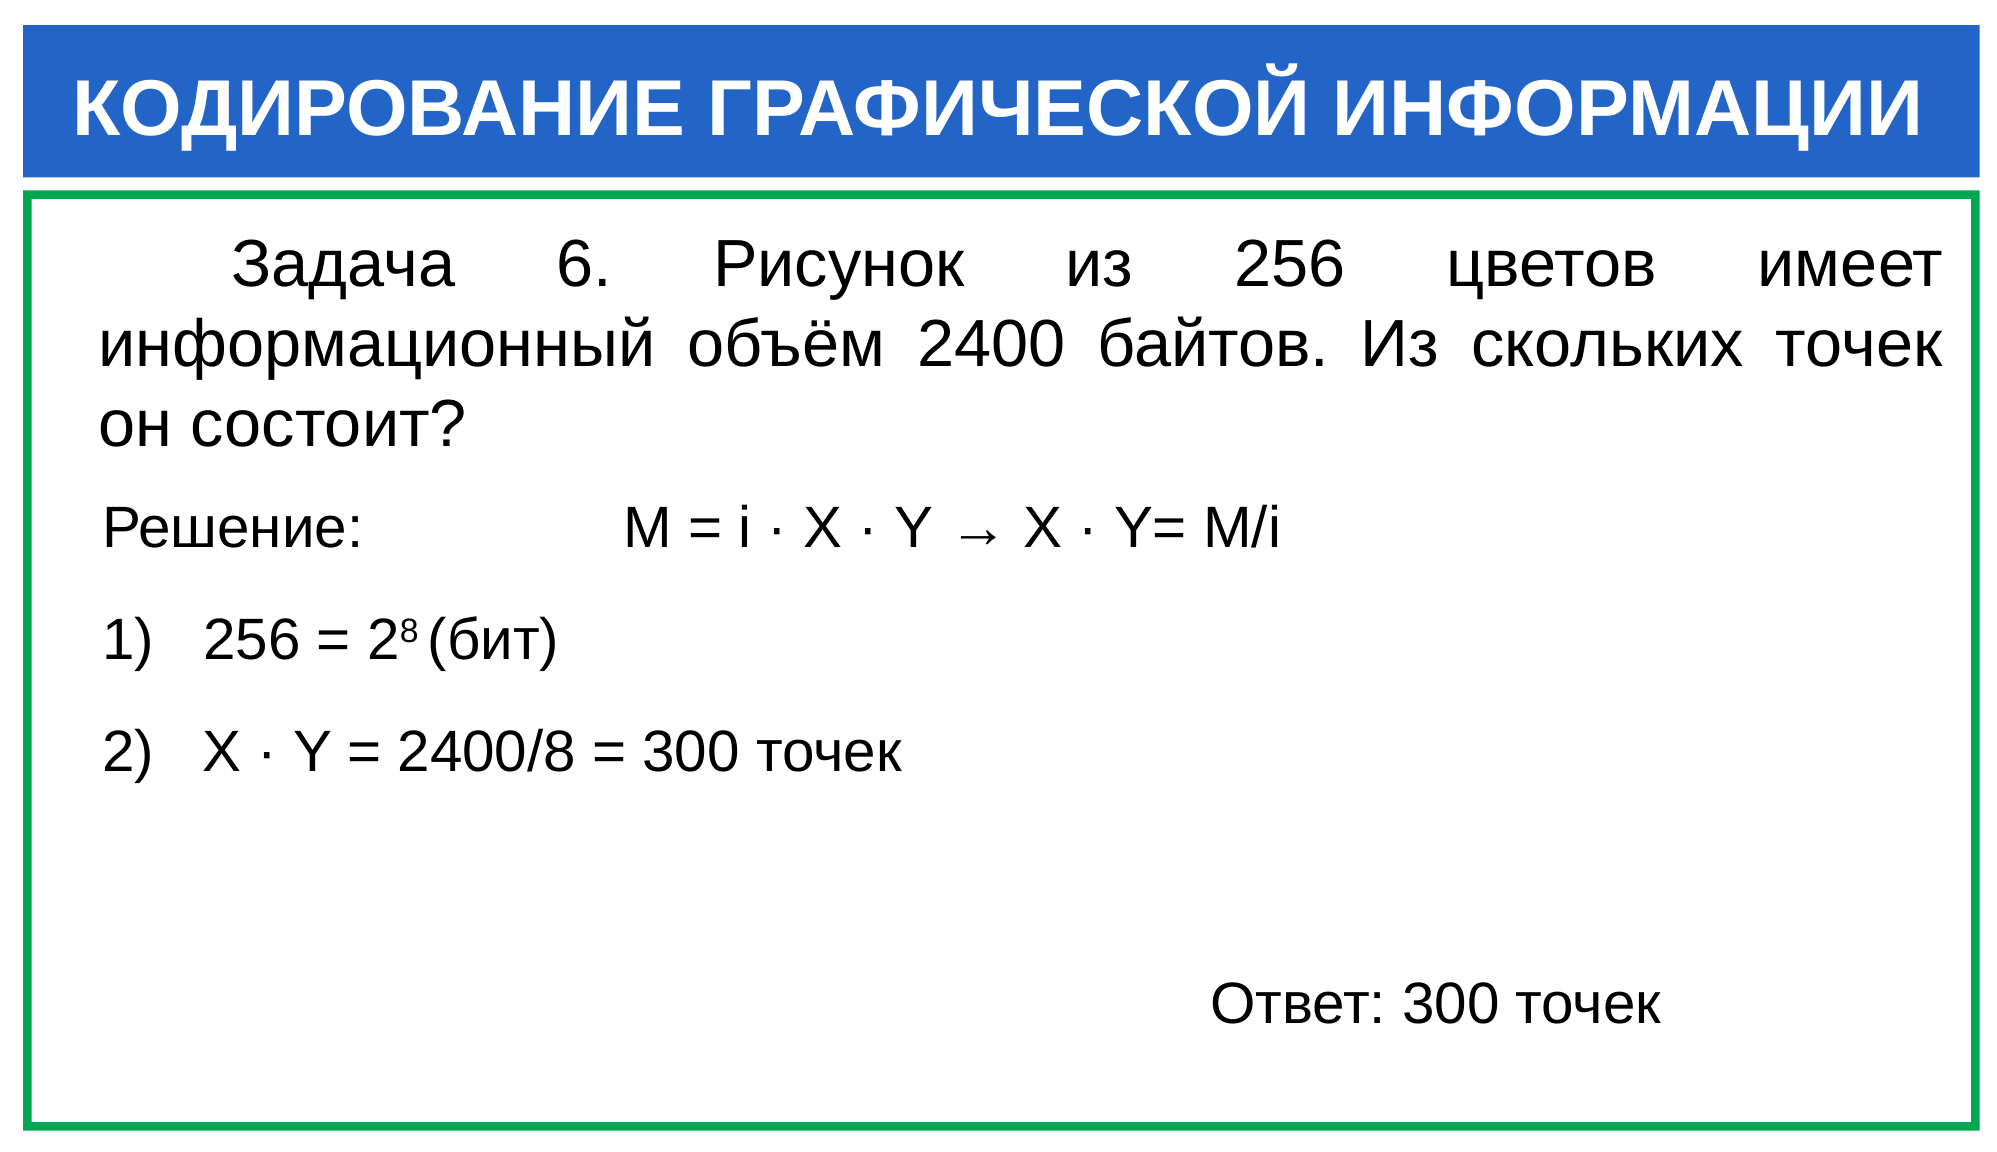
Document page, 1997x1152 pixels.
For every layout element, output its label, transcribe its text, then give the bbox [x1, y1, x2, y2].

text_box Задача 6. Рисунок из 256 цветов имеет информационный объём 2400 байтов. Из скольких точек он состоит? [84, 212, 1959, 468]
text_box [0, 0, 1997, 75]
text_box КОДИРОВАНИЕ ГРАФИЧЕСКОЙ ИНФОРМАЦИИ [48, 48, 1948, 159]
text_box Решение: M = i · X · Y → X · Y= M/i 256 = 28 (бит) 2) X · Y = 2400/8 = 300 точек Ответ: 300 точек [84, 493, 1810, 1044]
